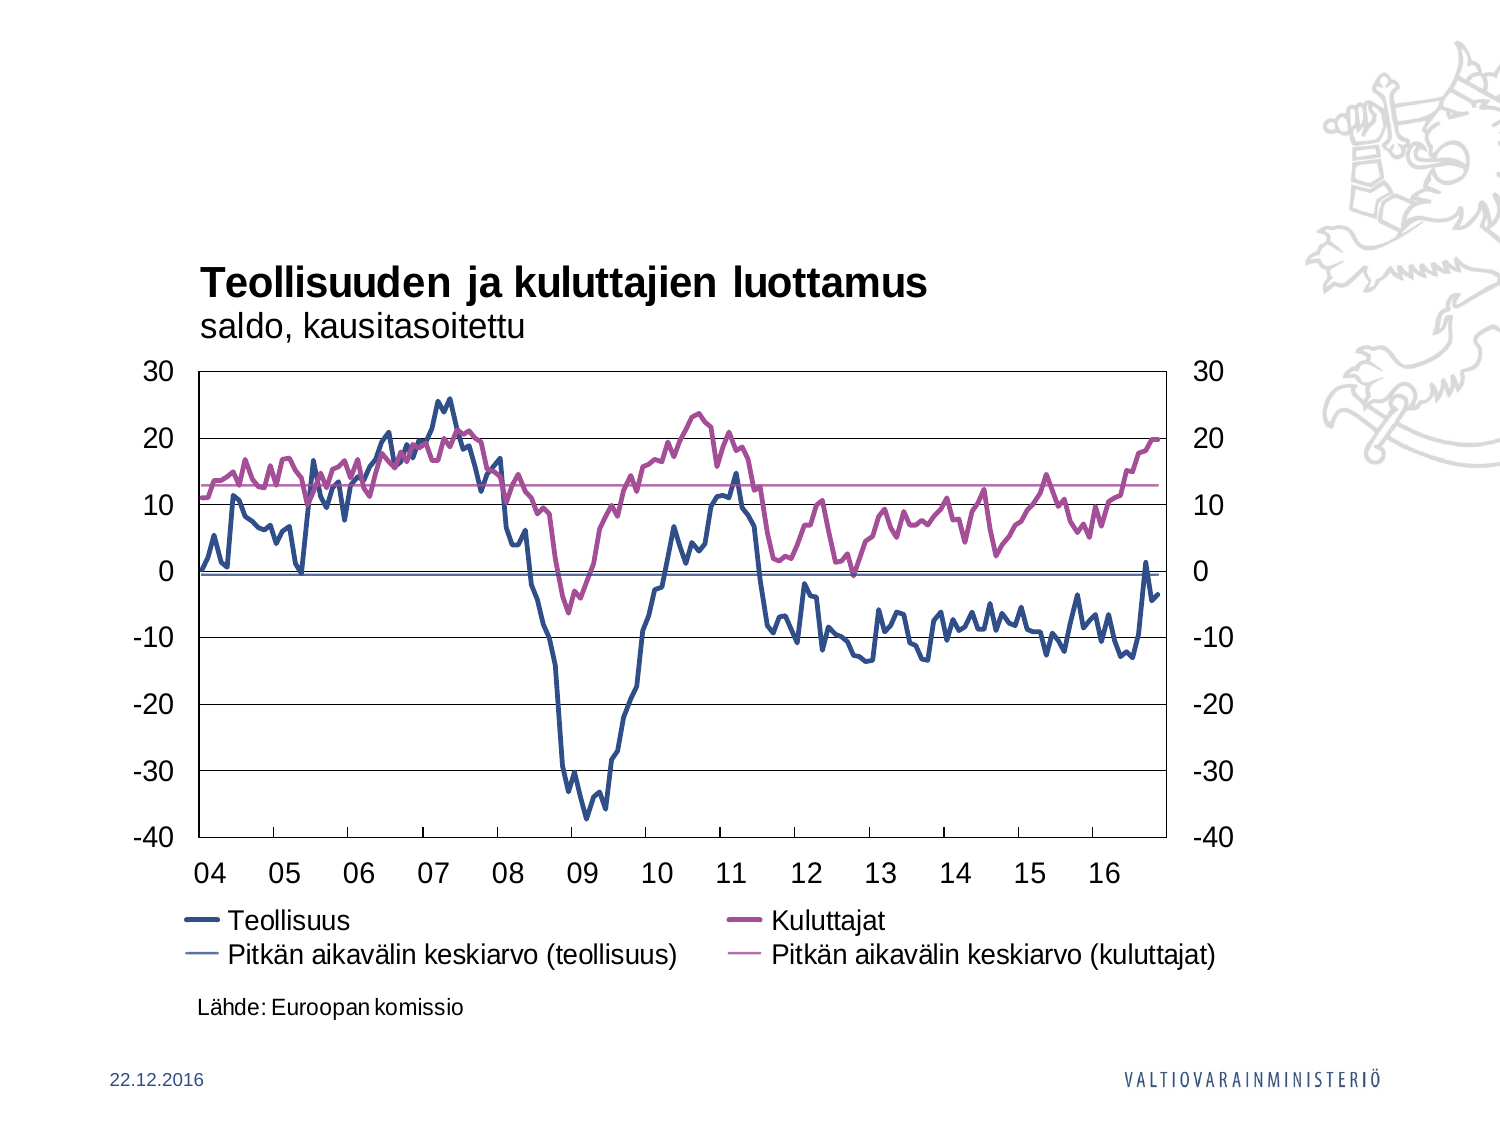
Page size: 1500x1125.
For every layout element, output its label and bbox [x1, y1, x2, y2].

picture [93, 0, 1500, 1042]
picture [1078, 1063, 1425, 1092]
slide_number [94, 1054, 255, 1103]
